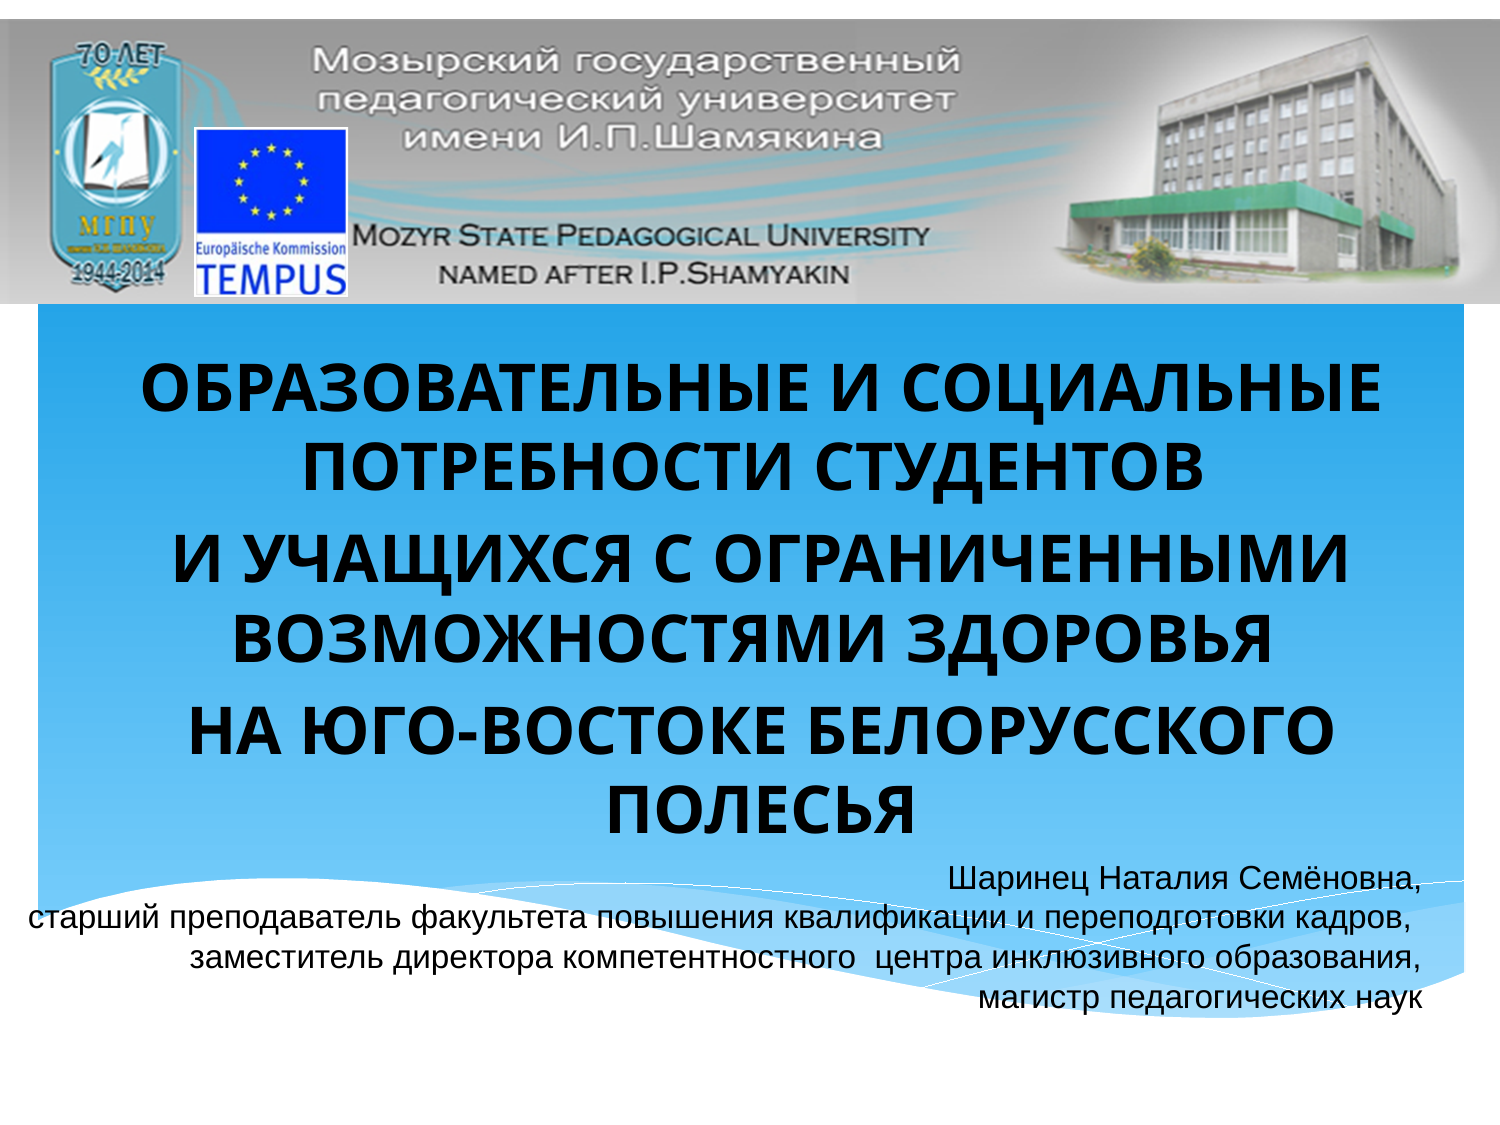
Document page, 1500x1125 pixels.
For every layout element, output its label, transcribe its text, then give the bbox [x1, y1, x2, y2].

subtitle ОБРАЗОВАТЕЛЬНЫЕ И СОЦИАЛЬНЫЕ ПОТРЕБНОСТИ СТУДЕНТОВ И УЧАЩИХСЯ С ОГРАНИЧЕННЫМИ ВОЗМОЖНОСТЯМИ ЗДОРОВЬЯ НА ЮГО-ВОСТОКЕ БЕЛОРУССКОГО ПОЛЕСЬЯ [88, 338, 1436, 848]
text_box Шаринец Наталия Семёновна, старший преподаватель факультета повышения квалификации и переподготовки кадров, заместитель директора компетентностного центра инклюзивного образования, магистр педагогических наук [12, 848, 1438, 1091]
picture [0, 18, 1500, 304]
